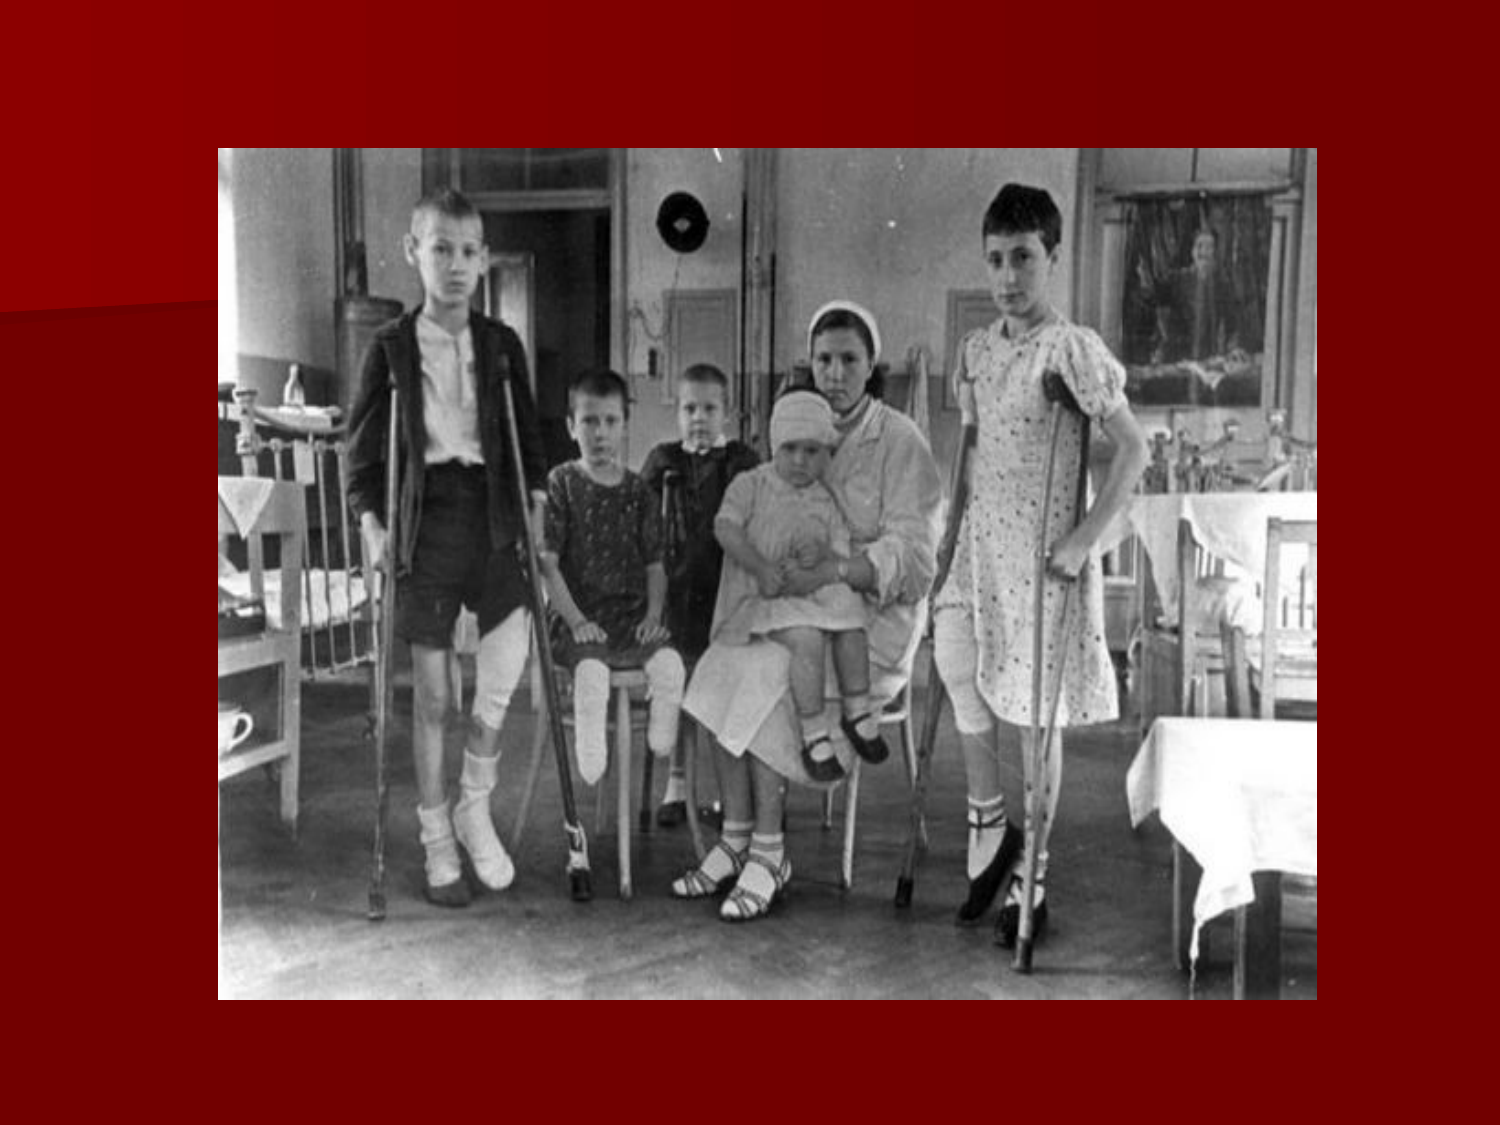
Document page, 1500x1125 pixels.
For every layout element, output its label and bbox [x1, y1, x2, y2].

picture [218, 148, 1318, 1000]
